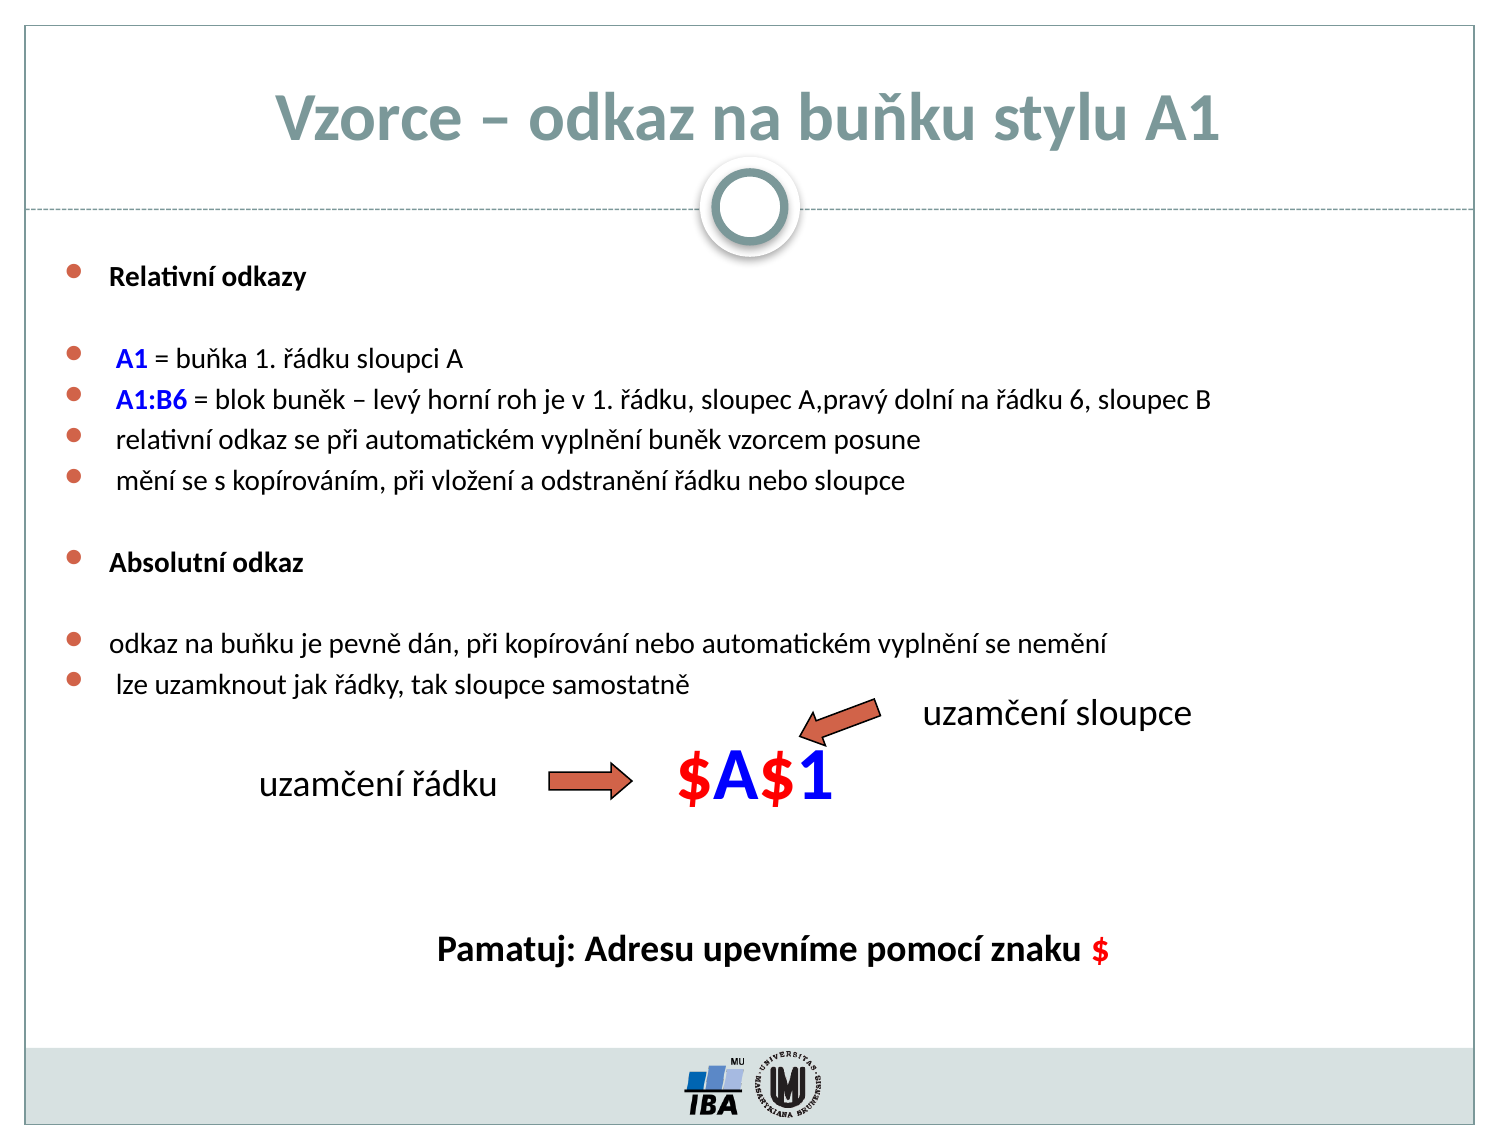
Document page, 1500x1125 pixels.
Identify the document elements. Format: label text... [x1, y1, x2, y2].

title Vzorce – odkaz na buňku stylu A1 [49, 37, 1450, 163]
text_box uzamčení sloupce [907, 680, 1208, 741]
picture [755, 1051, 821, 1118]
text_box $A$1 [643, 717, 850, 822]
text_box Pamatuj: Adresu upevníme pomocí znaku $ [422, 916, 1125, 977]
picture [684, 1058, 744, 1115]
text_box uzamčení řádku [243, 751, 514, 812]
text_box [799, 699, 881, 746]
list Relativní odkazy A1 = buňka 1. řádku sloupci A A1:B6 = blok buněk – levý horní roh je v 1. řádku, sloupec A,pravý dolní na řádku 6, sloupec B relativní odkaz se při automatickém vyplnění buněk vzorcem posune mění se s kopírováním, při vložení a odstranění řádku nebo sloupce Absolutní odkaz odkaz na buňku je pevně dán, při kopírování nebo automatickém vyplnění se nemění lze uzamknout jak řádky, tak sloupce samostatně [49, 249, 1450, 1005]
text_box [549, 763, 632, 799]
